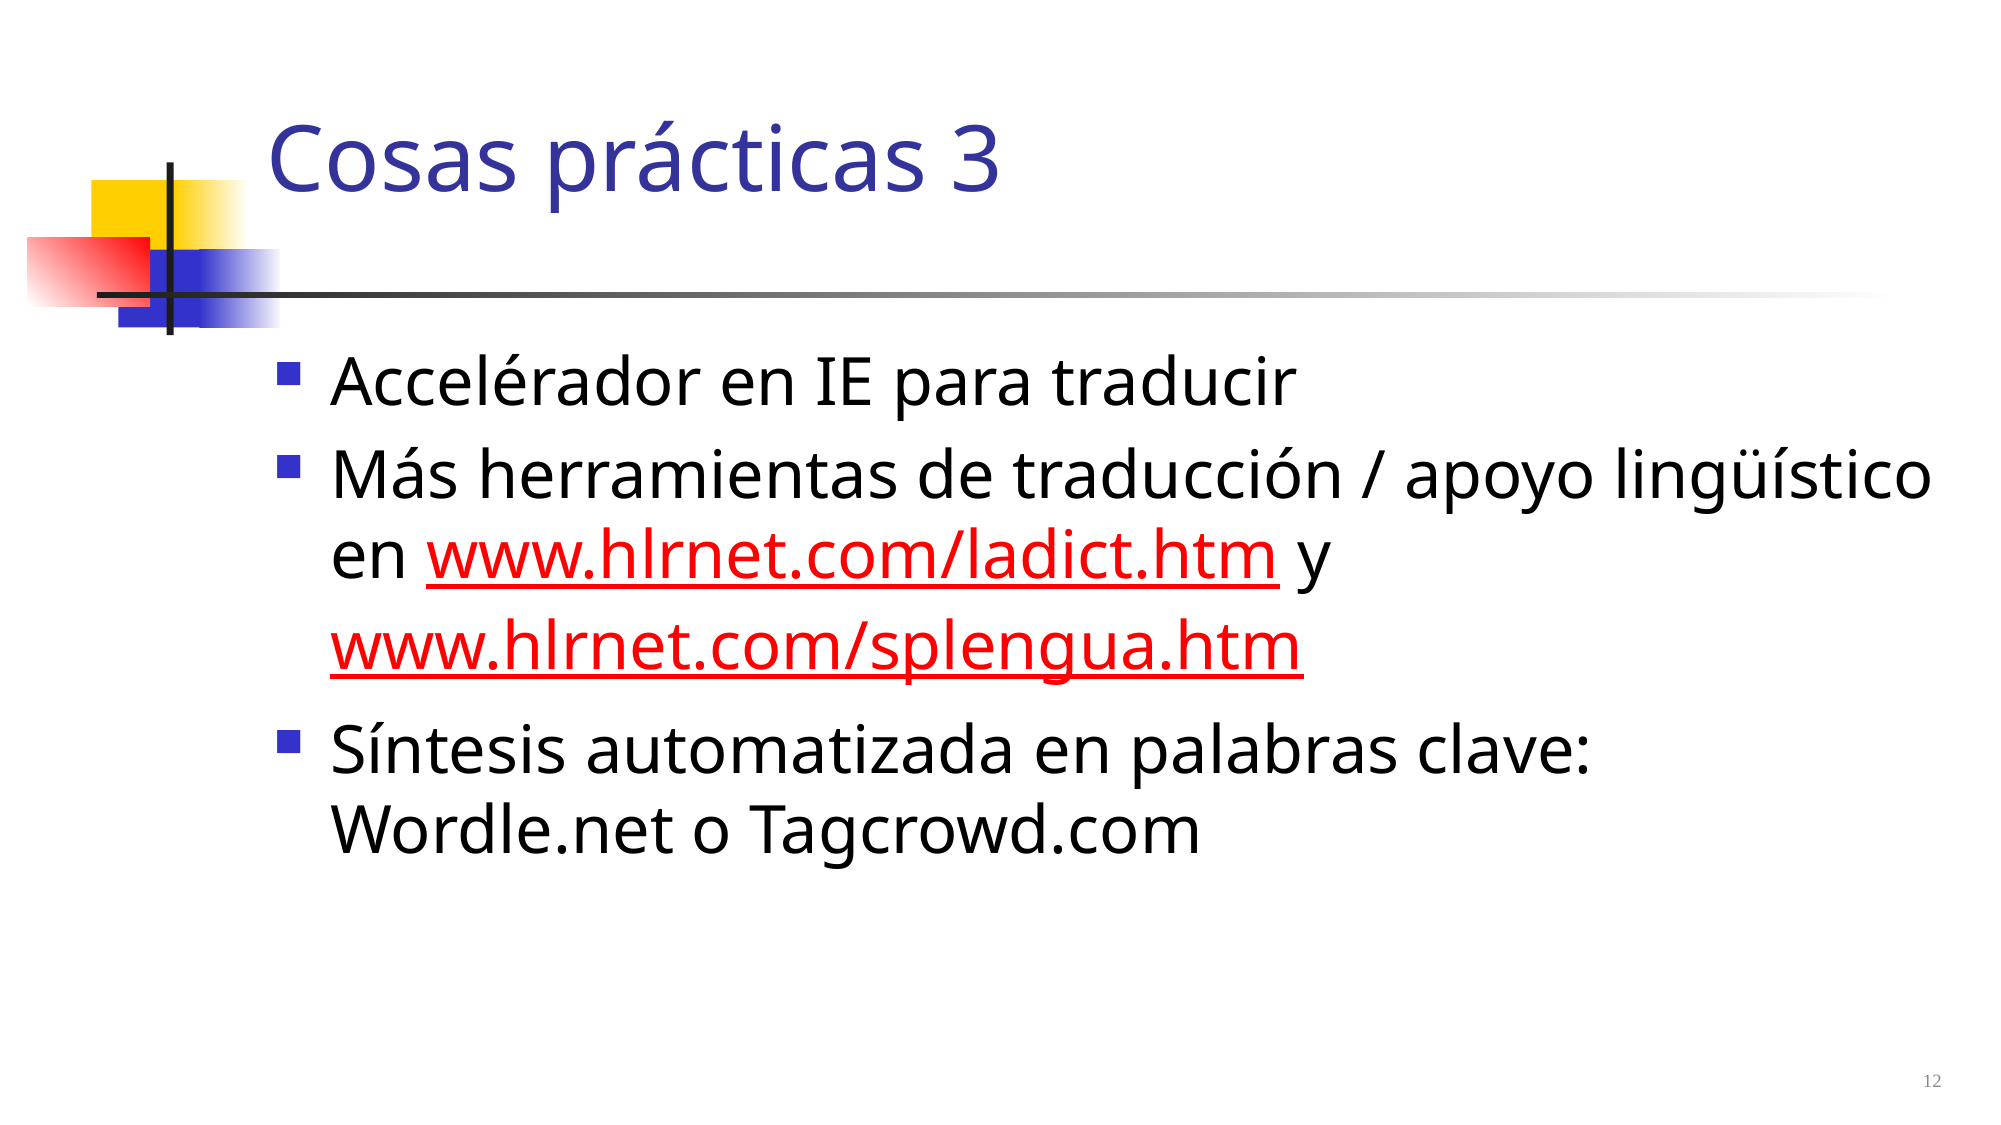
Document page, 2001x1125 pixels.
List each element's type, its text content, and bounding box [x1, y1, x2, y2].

list Accelérador en IE para traducir Más herramientas de traducción / apoyo lingüístico en www.hlrnet.com/ladict.htm y www.hlrnet.com/splengua.htm Síntesis automatizada en palabras clave: Wordle.net o Tagcrowd.com [258, 330, 1959, 1007]
slide_number 12 [1540, 1023, 1958, 1100]
title Cosas prácticas 3 [251, 34, 1957, 276]
